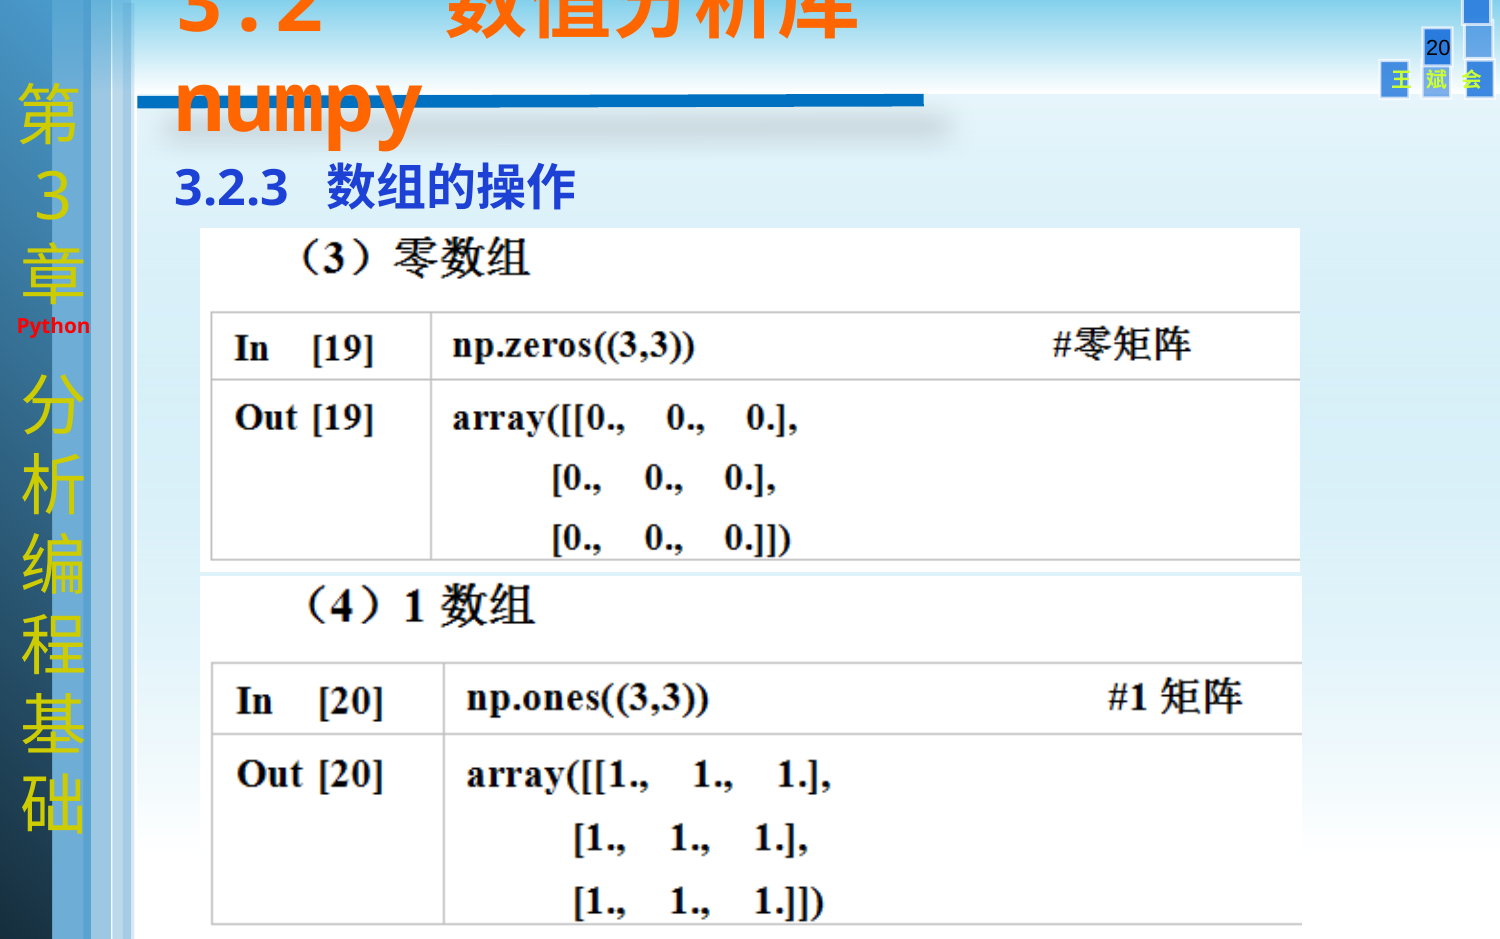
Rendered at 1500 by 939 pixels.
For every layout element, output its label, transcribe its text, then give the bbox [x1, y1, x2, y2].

picture [199, 575, 1303, 939]
text_box 第3 章 Python 分析编程基础 [1, 65, 107, 851]
text_box 3.2.3 数组的操作 [159, 147, 901, 223]
picture [199, 227, 1301, 572]
title 3.2 数值分析库numpy [159, 14, 1050, 81]
